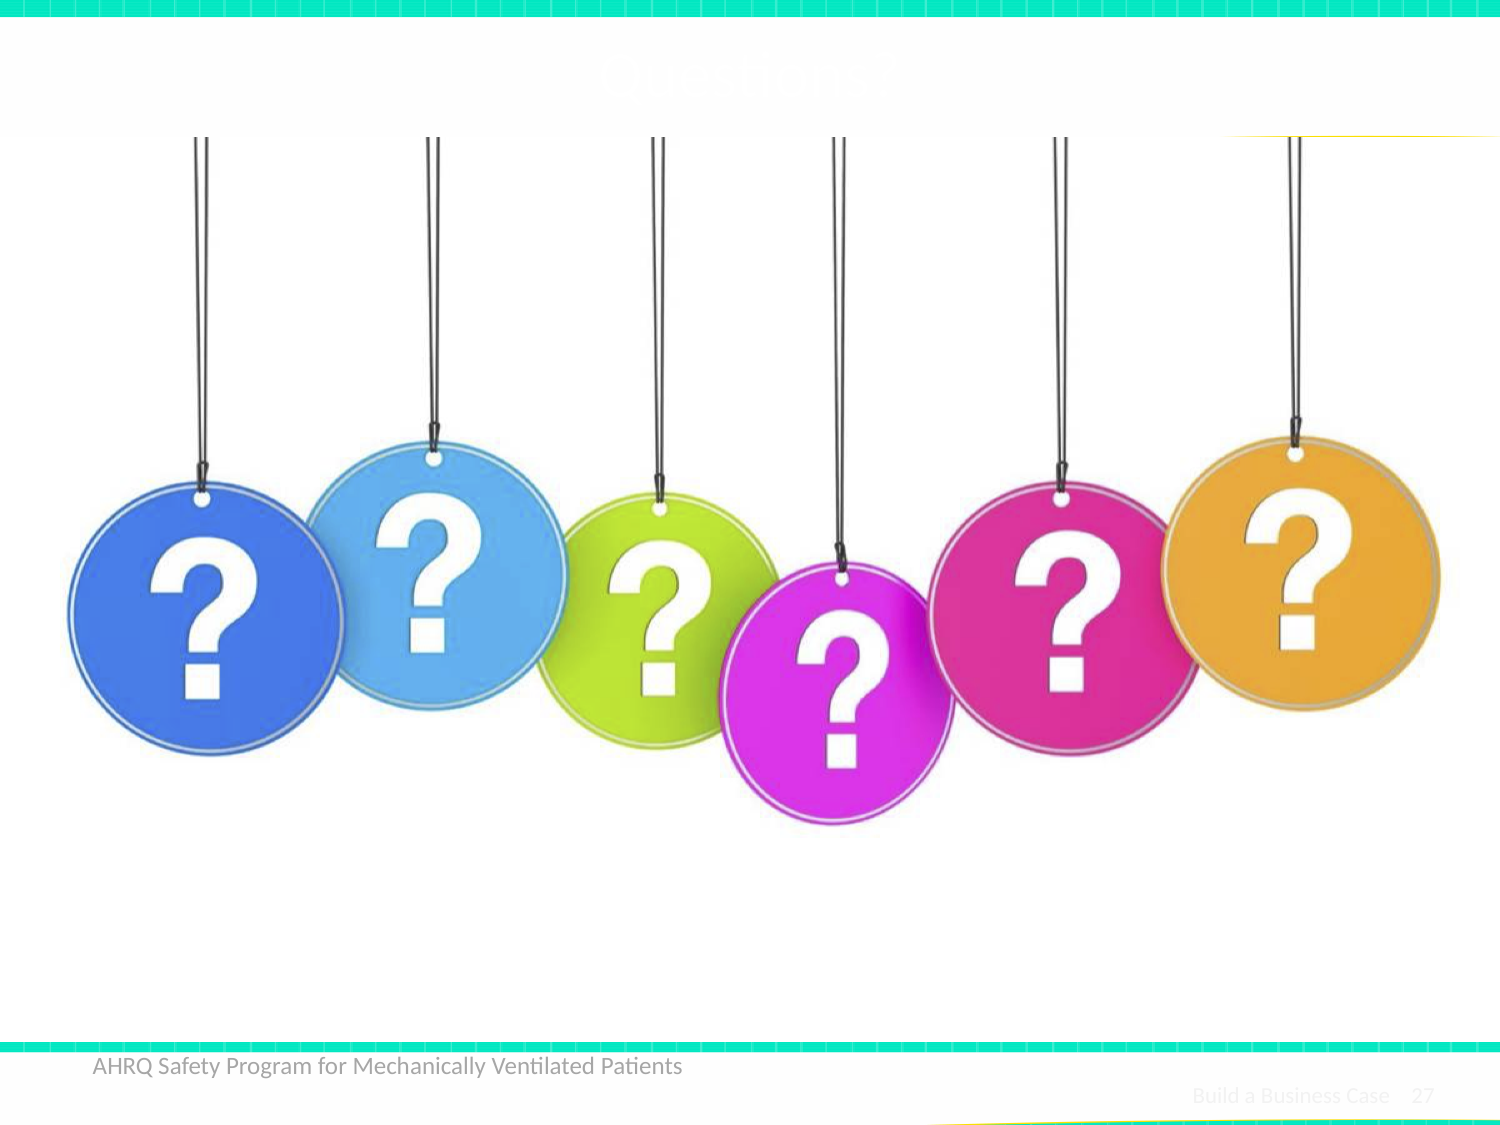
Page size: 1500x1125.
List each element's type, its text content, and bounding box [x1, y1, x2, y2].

picture [0, 1042, 1500, 1125]
title Questions? [75, 5, 1425, 135]
picture [0, 0, 1500, 969]
